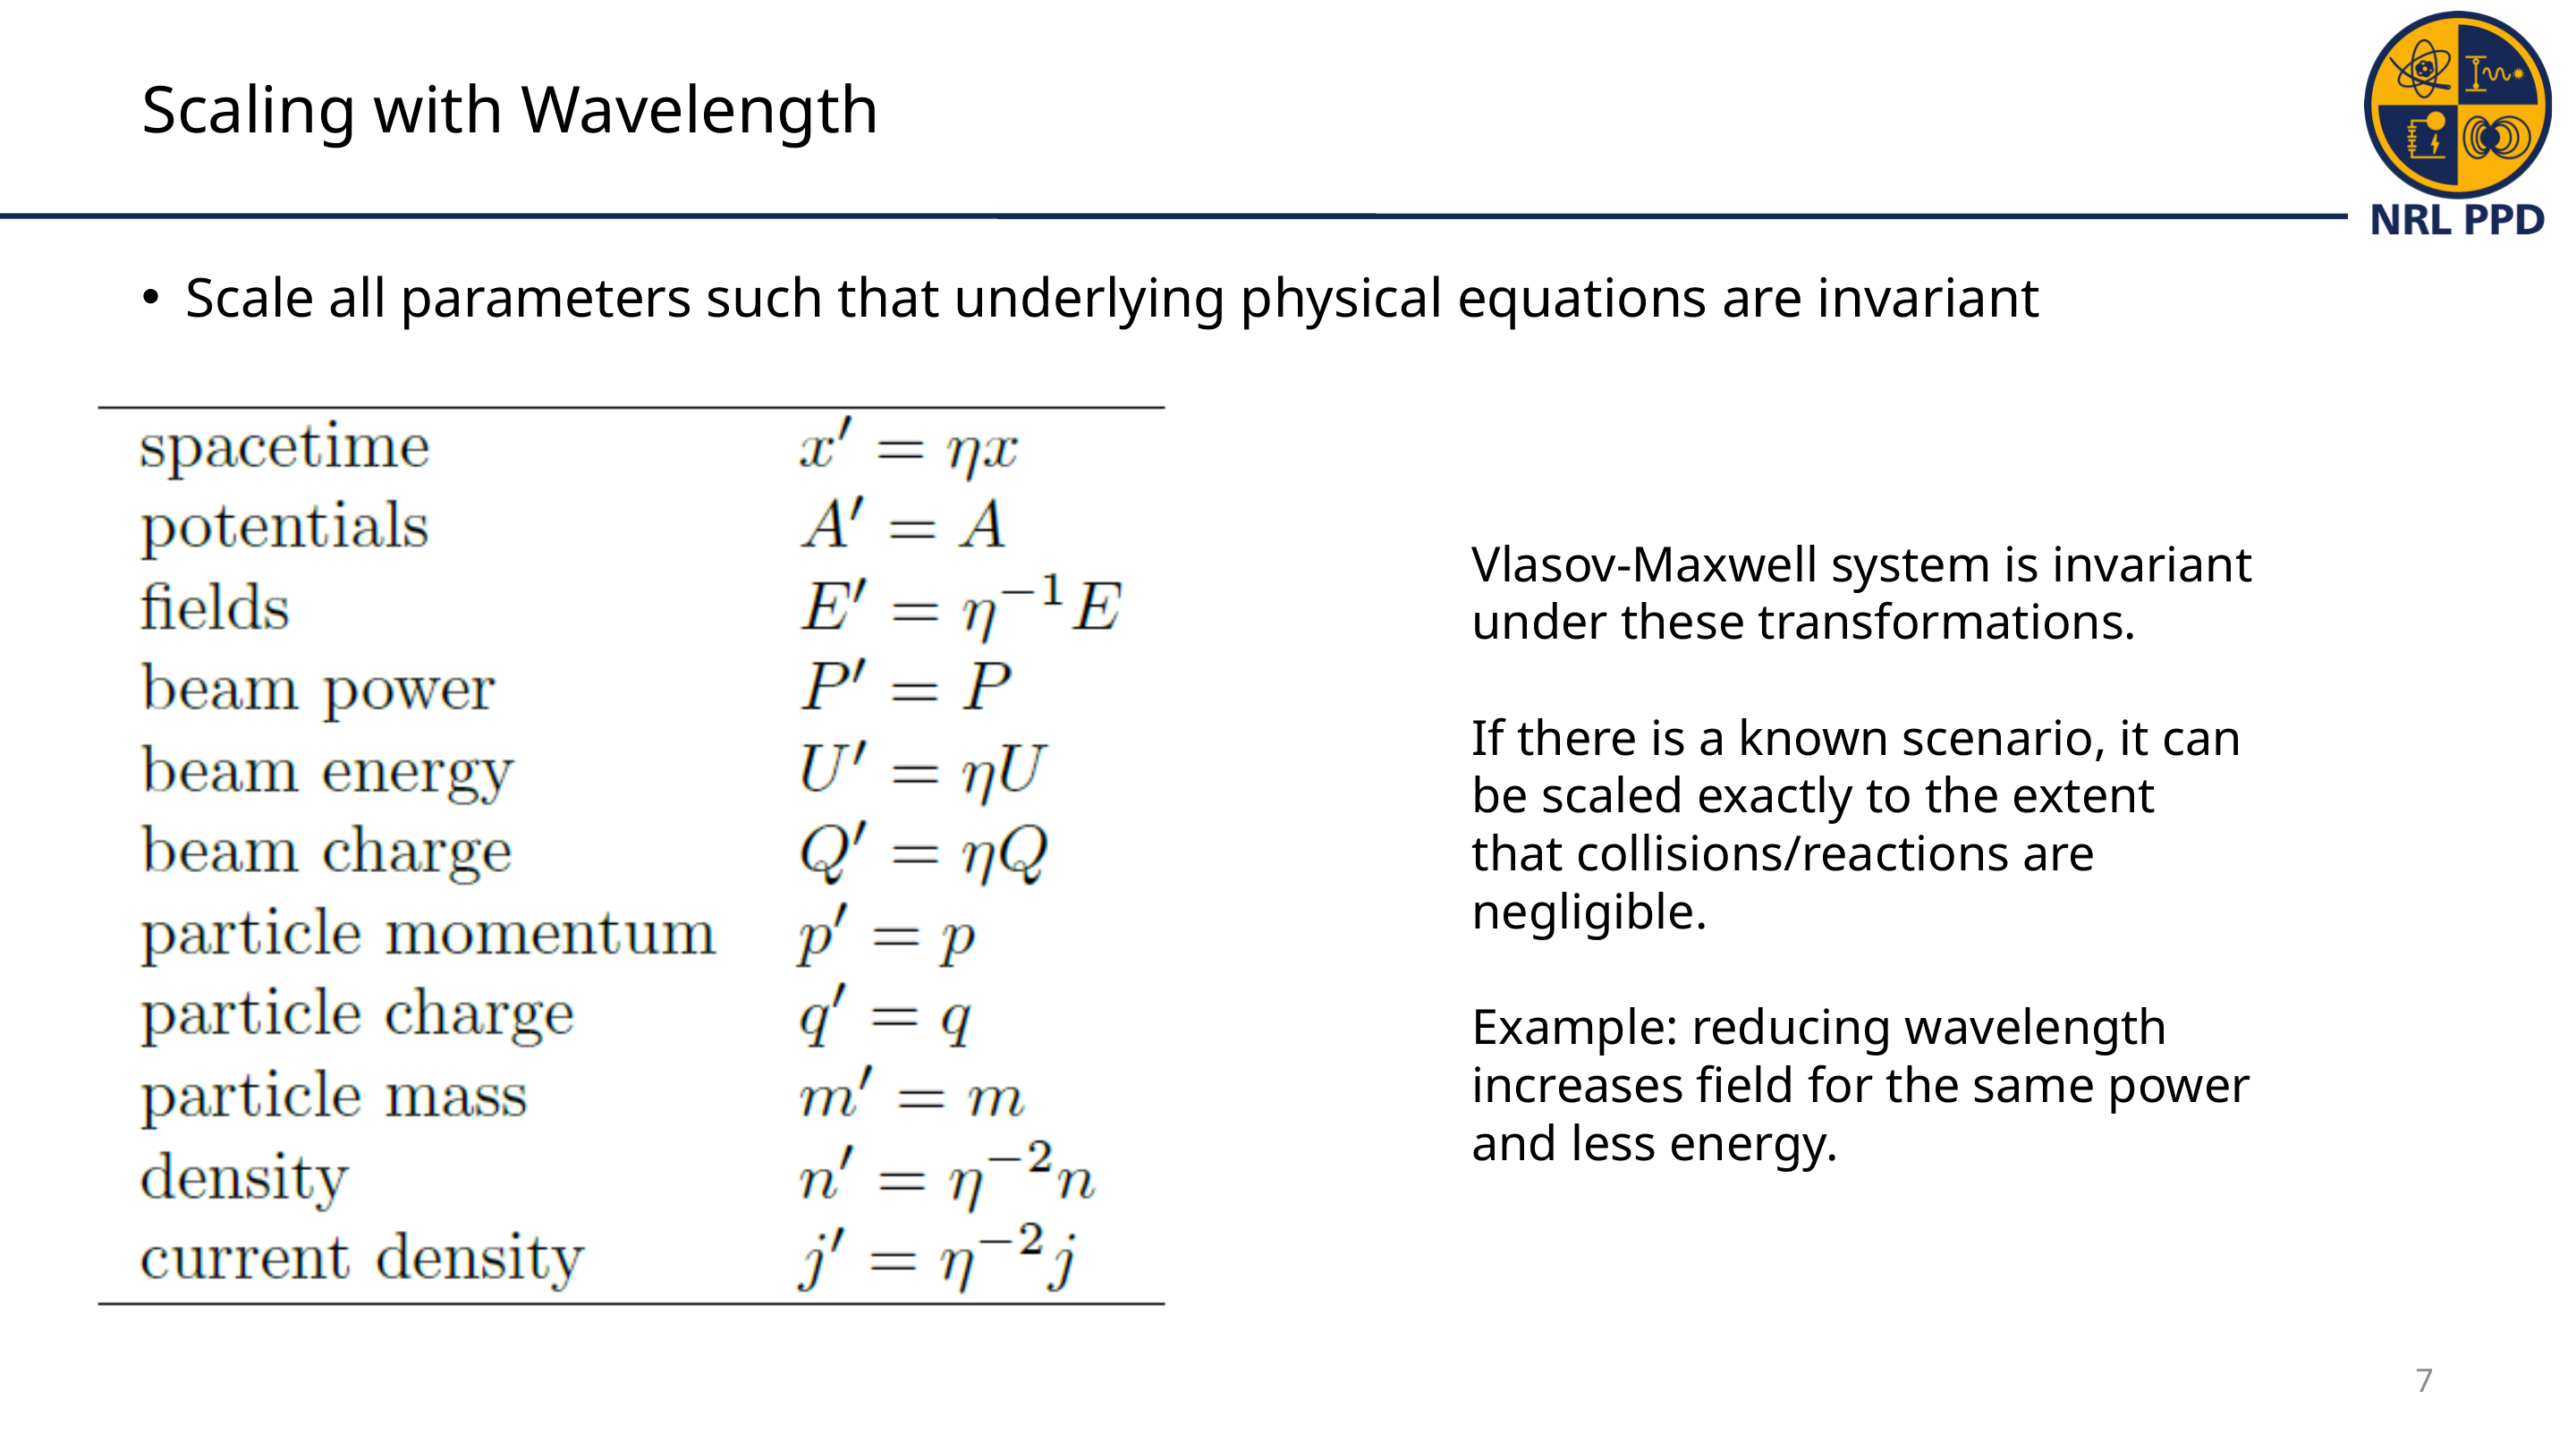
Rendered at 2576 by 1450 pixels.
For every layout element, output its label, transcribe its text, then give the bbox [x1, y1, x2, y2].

slide_number 7 [2045, 1343, 2447, 1420]
picture [79, 369, 1215, 1344]
text_box Vlasov-Maxwell system is invariant under these transformations. If there is a known scenario, it can be scaled exactly to the extent that collisions/reactions are negligible. Example: reducing wavelength increases field for the same power and less energy. [1458, 526, 2267, 1177]
list Scale all parameters such that underlying physical equations are invariant [128, 257, 2447, 394]
title Scaling with Wavelength [128, 13, 2348, 201]
picture [2364, 11, 2553, 234]
